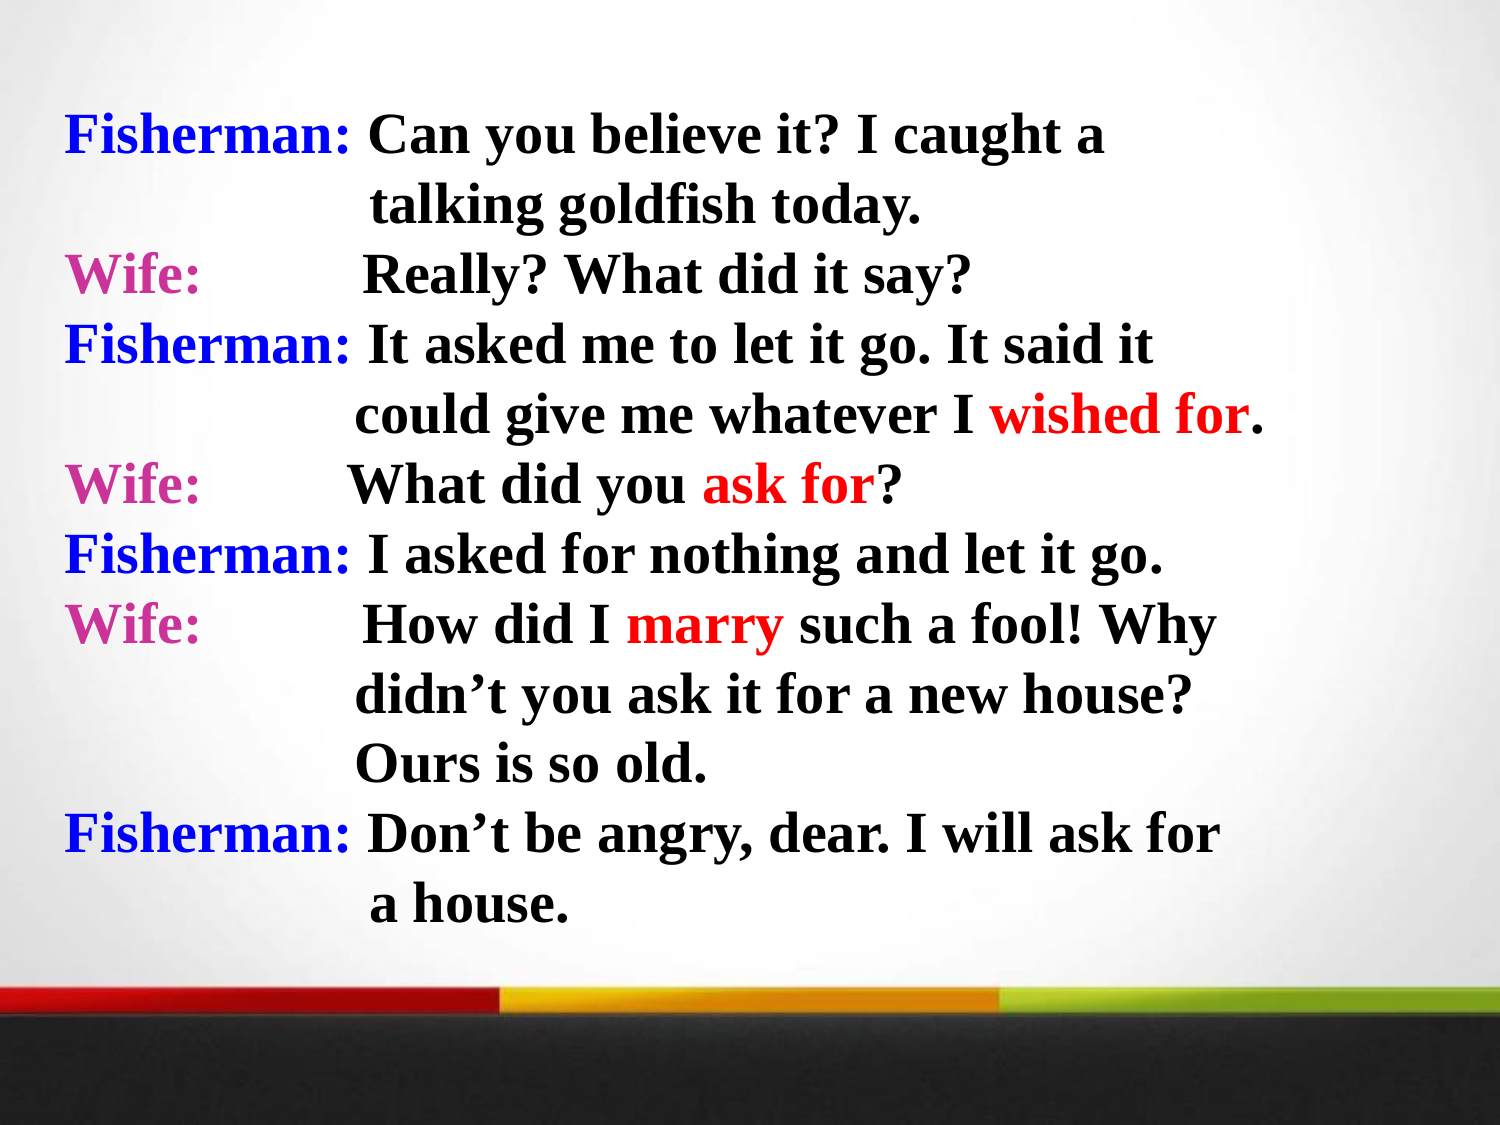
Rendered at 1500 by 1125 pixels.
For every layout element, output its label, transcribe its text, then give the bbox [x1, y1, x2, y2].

picture [0, 0, 1500, 1125]
text_box Fisherman: Can you believe it? I caught a talking goldfish today. Wife: Really? What did it say? Fisherman: It asked me to let it go. It said it could give me whatever I wished for. Wife: What did you ask for? Fisherman: I asked for nothing and let it go. Wife: How did I marry such a fool! Why didn’t you ask it for a new house? Ours is so old. Fisherman: Don’t be angry, dear. I will ask for a house. [49, 87, 1463, 942]
